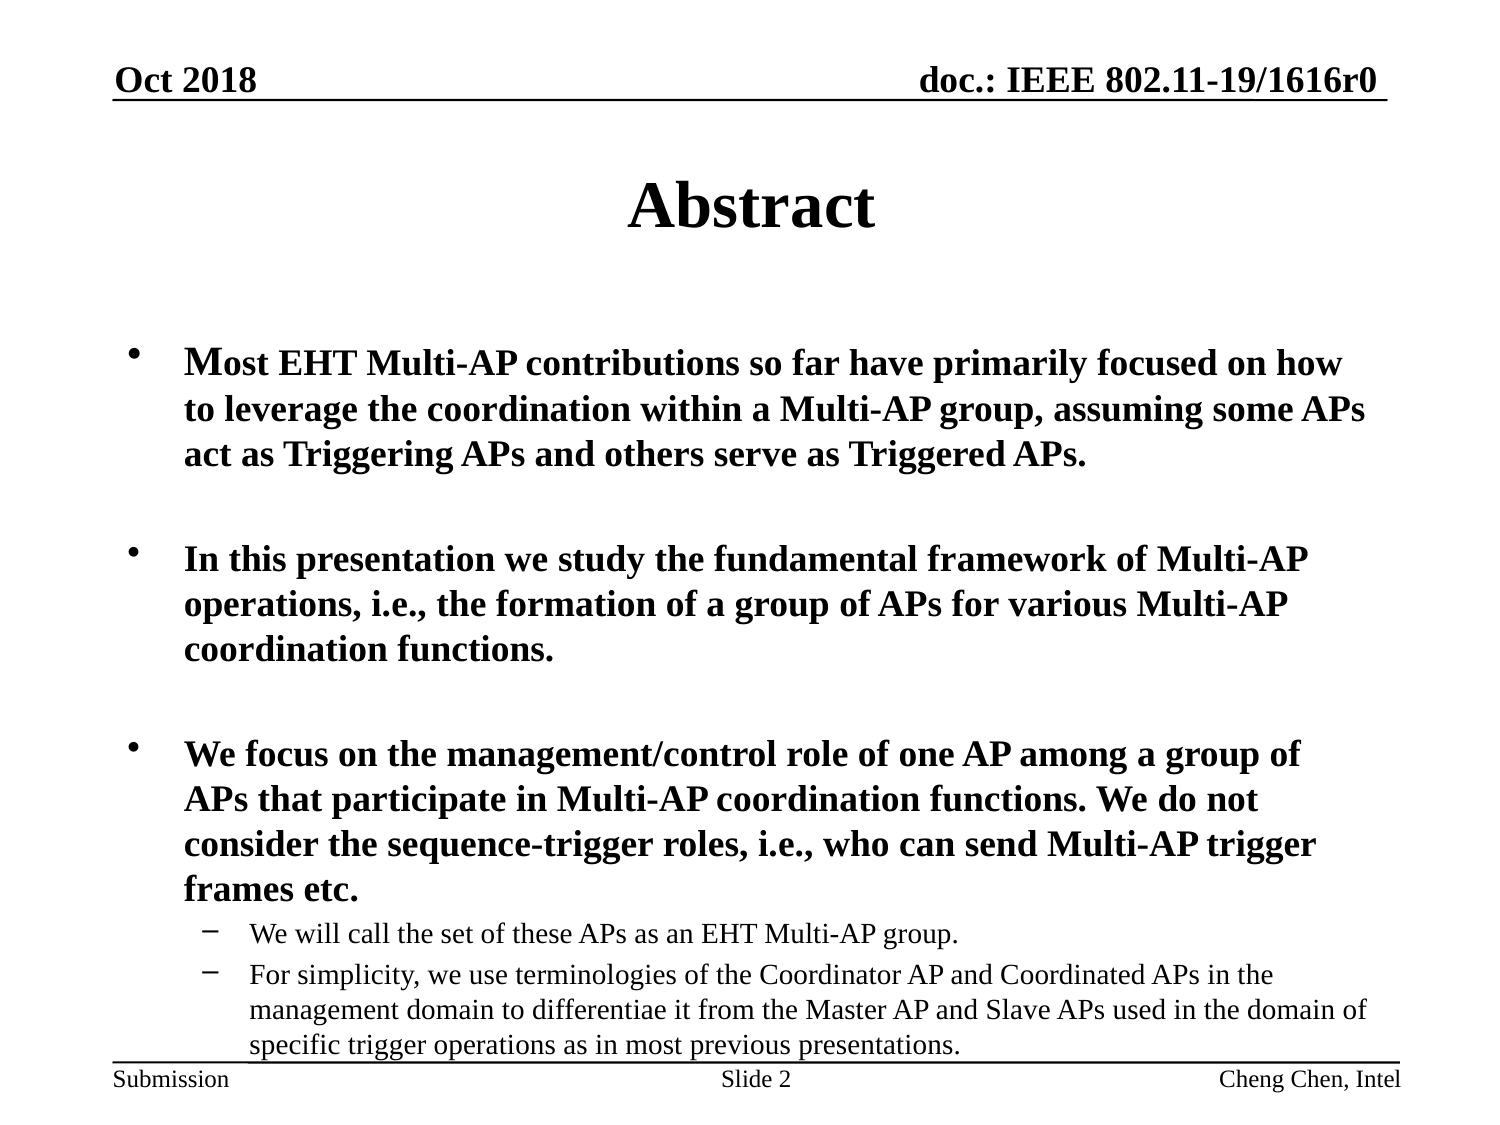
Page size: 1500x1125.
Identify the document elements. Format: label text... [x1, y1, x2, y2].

footer Cheng Chen, Intel [1186, 1061, 1402, 1093]
title Abstract [114, 113, 1390, 289]
list Most EHT Multi-AP contributions so far have primarily focused on how to leverage the coordination within a Multi-AP group, assuming some APs act as Triggering APs and others serve as Triggered APs. In this presentation we study the fundamental framework of Multi-AP operations, i.e., the formation of a group of APs for various Multi-AP coordination functions. We focus on the management/control role of one AP among a group of APs that participate in Multi-AP coordination functions. We do not consider the sequence-trigger roles, i.e., who can send Multi-AP trigger frames etc. We will call the set of these APs as an EHT Multi-AP group. For simplicity, we use terminologies of the Coordinator AP and Coordinated APs in the management domain to differentiae it from the Master AP and Slave APs used in the domain of specific trigger operations as in most previous presentations. [112, 326, 1388, 1002]
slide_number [114, 54, 259, 101]
slide_number Slide 2 [712, 1061, 800, 1093]
